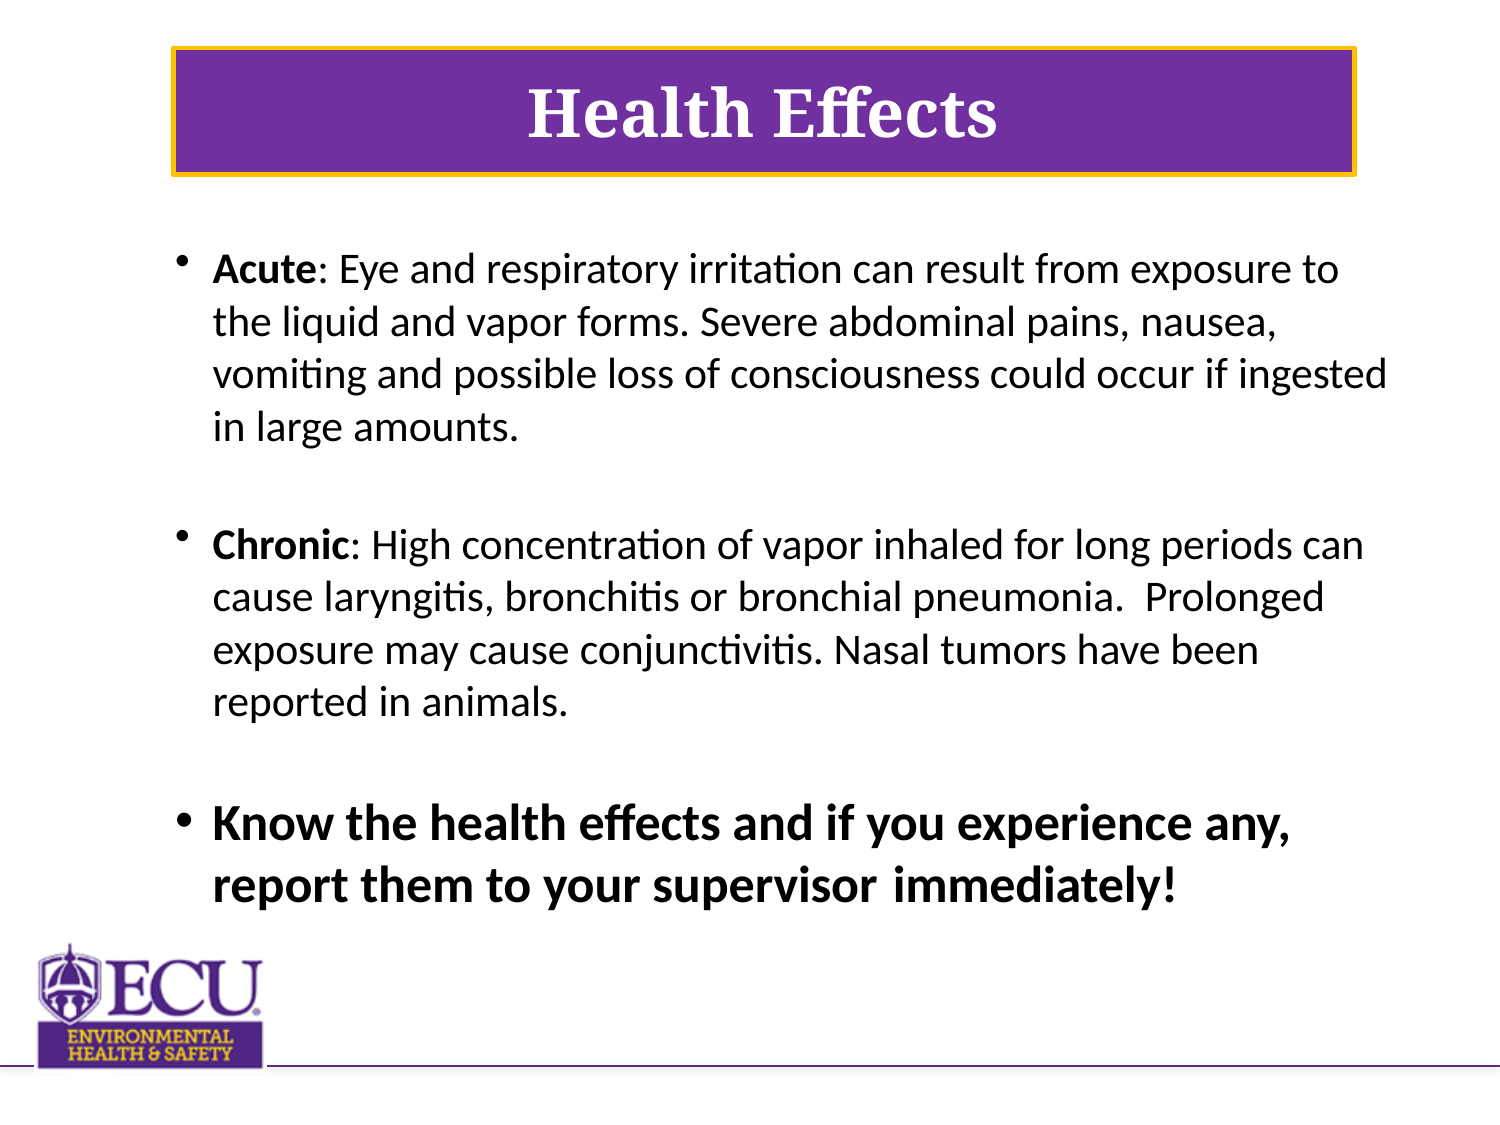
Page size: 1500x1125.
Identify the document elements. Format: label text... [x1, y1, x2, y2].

title Health Effects [173, 47, 1355, 175]
text_box Acute: Eye and respiratory irritation can result from exposure to the liquid and vapor forms. Severe abdominal pains, nausea, vomiting and possible loss of consciousness could occur if ingested in large amounts. Chronic: High concentration of vapor inhaled for long periods can cause laryngitis, bronchitis or bronchial pneumonia. Prolonged exposure may cause conjunctivitis. Nasal tumors have been reported in animals. Know the health effects and if you experience any, report them to your supervisor immediately! [173, 238, 1428, 914]
picture [33, 940, 267, 1073]
